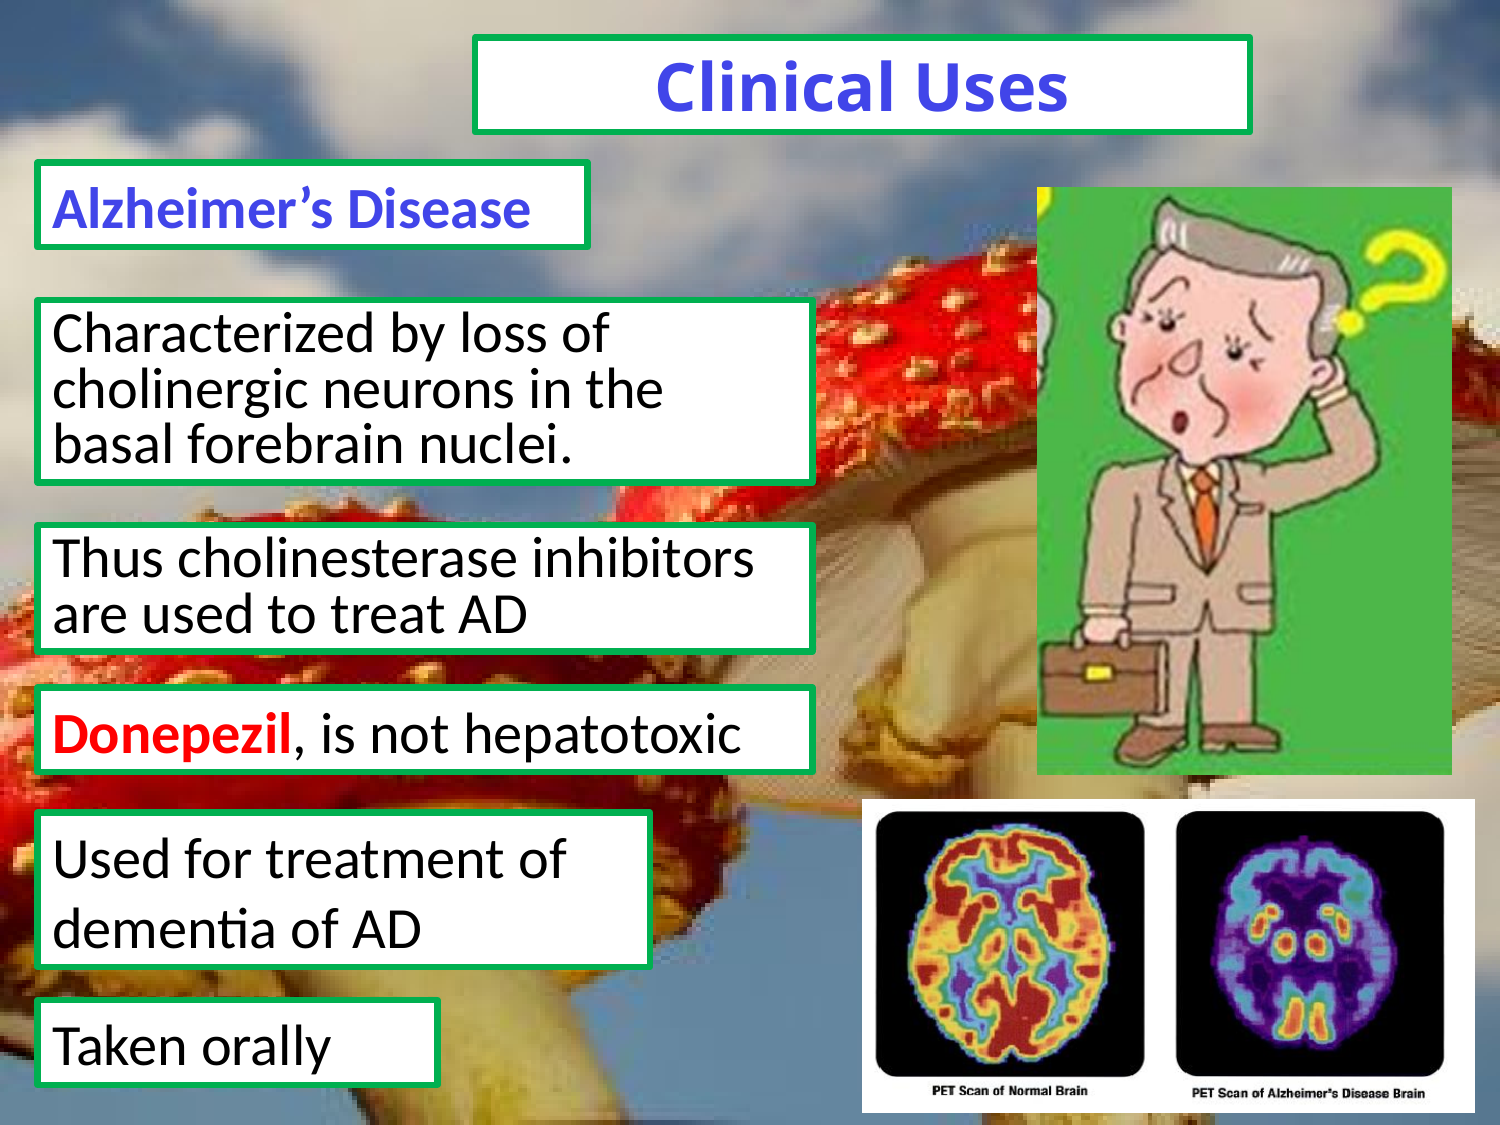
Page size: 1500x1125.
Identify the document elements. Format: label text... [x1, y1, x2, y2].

text_box Characterized by loss of cholinergic neurons in the basal forebrain nuclei. [37, 299, 813, 483]
text_box Thus cholinesterase inhibitors are used to treat AD [37, 524, 813, 652]
text_box Donepezil, is not hepatotoxic [37, 687, 813, 773]
text_box Alzheimer’s Disease [37, 162, 588, 248]
text_box Taken orally [37, 999, 438, 1085]
text_box Clinical Uses [474, 37, 1250, 133]
text_box Used for treatment of dementia of AD [37, 812, 650, 968]
picture [0, 0, 1500, 1125]
